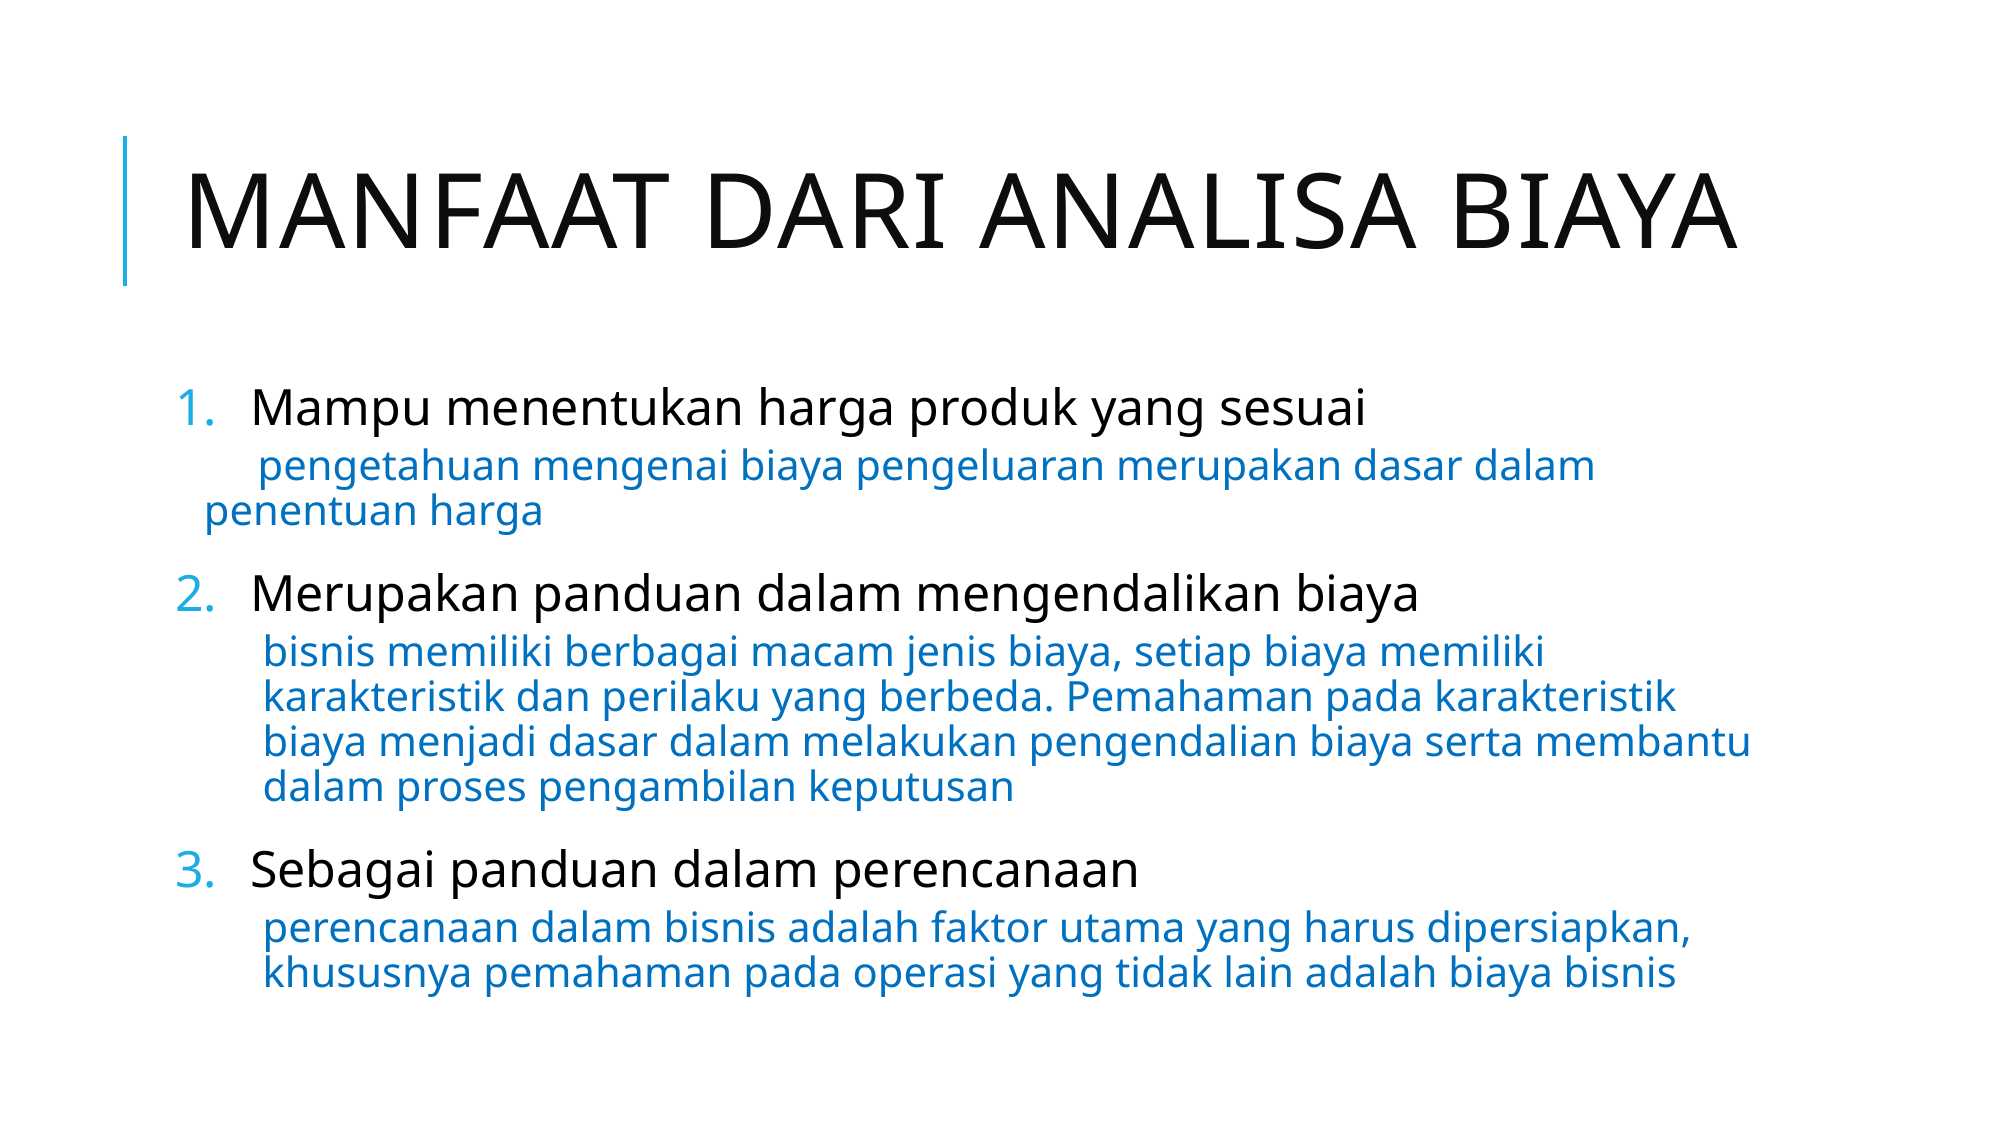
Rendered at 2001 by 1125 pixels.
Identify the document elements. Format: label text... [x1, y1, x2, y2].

list Mampu menentukan harga produk yang sesuai pengetahuan mengenai biaya pengeluaran merupakan dasar dalam penentuan harga Merupakan panduan dalam mengendalikan biaya bisnis memiliki berbagai macam jenis biaya, setiap biaya memiliki karakteristik dan perilaku yang berbeda. Pemahaman pada karakteristik biaya menjadi dasar dalam melakukan pengendalian biaya serta membantu dalam proses pengambilan keputusan Sebagai panduan dalam perencanaan perencanaan dalam bisnis adalah faktor utama yang harus dipersiapkan, khususnya pemahaman pada operasi yang tidak lain adalah biaya bisnis [168, 375, 1763, 1035]
title Manfaat dari analisa biaya [168, 96, 1763, 342]
